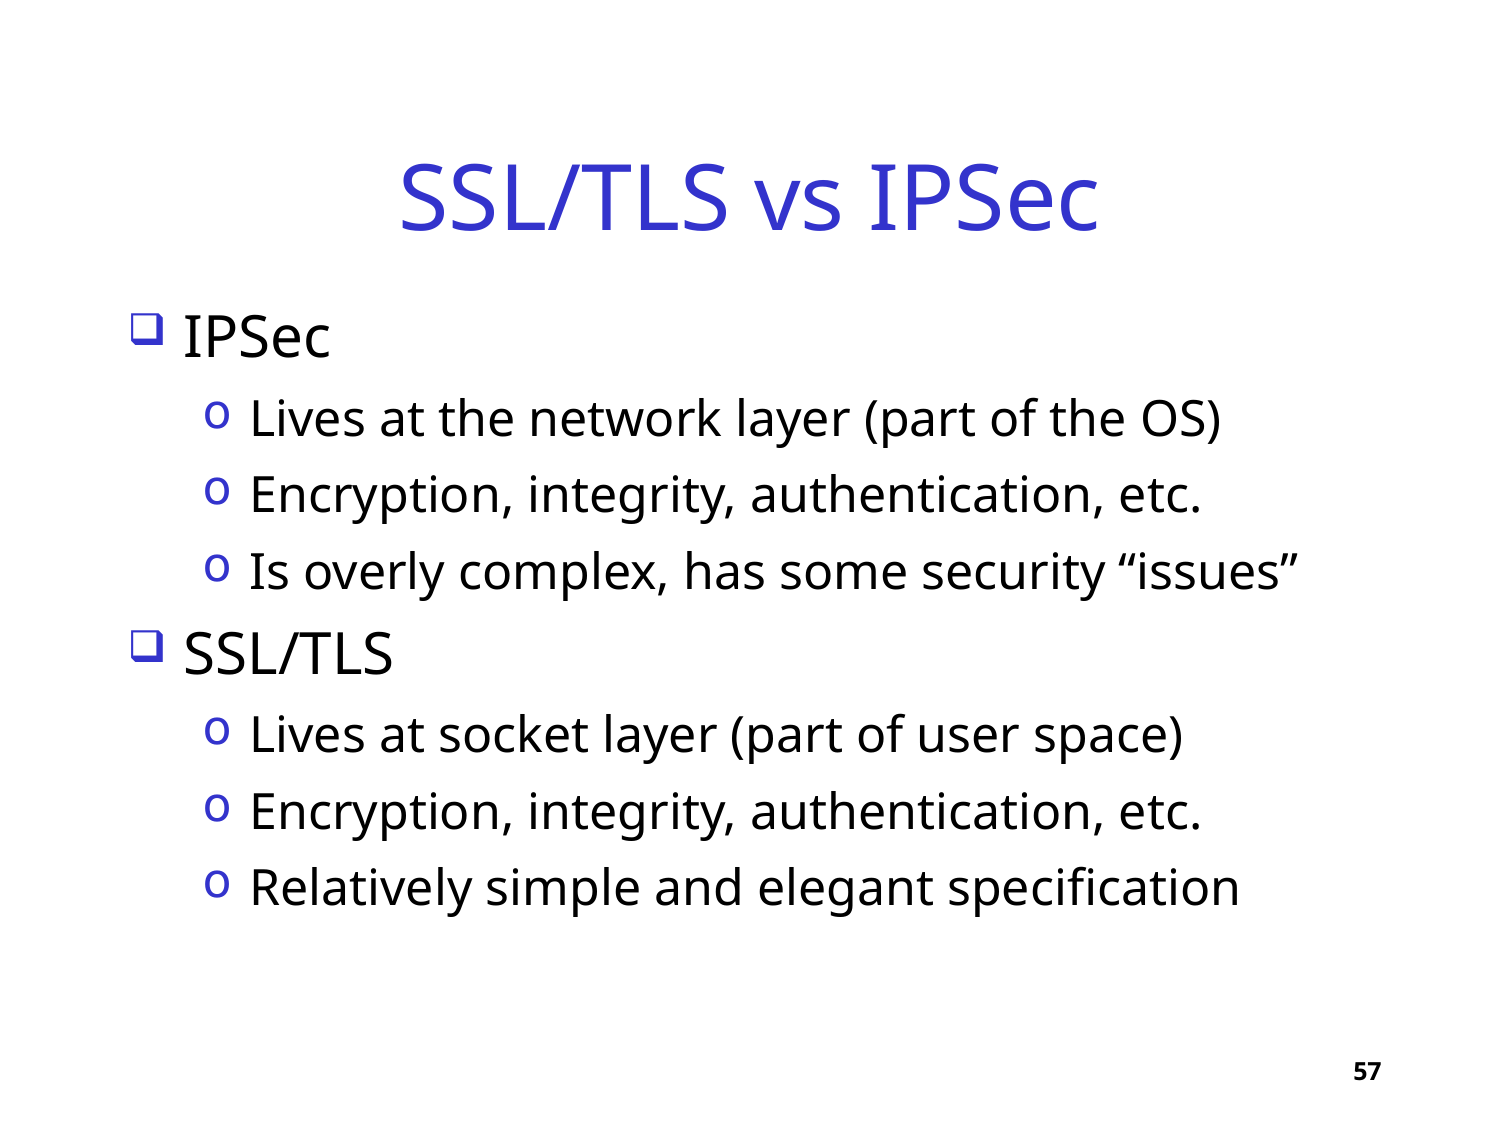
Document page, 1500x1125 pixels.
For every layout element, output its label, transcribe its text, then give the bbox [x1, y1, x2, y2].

slide_number 57 [1059, 1042, 1397, 1103]
list IPSec Lives at the network layer (part of the OS) Encryption, integrity, authentication, etc. Is overly complex, has some security “issues” SSL/TLS Lives at socket layer (part of user space) Encryption, integrity, authentication, etc. Relatively simple and elegant specification [112, 299, 1438, 988]
title SSL/TLS vs IPSec [112, 99, 1388, 288]
